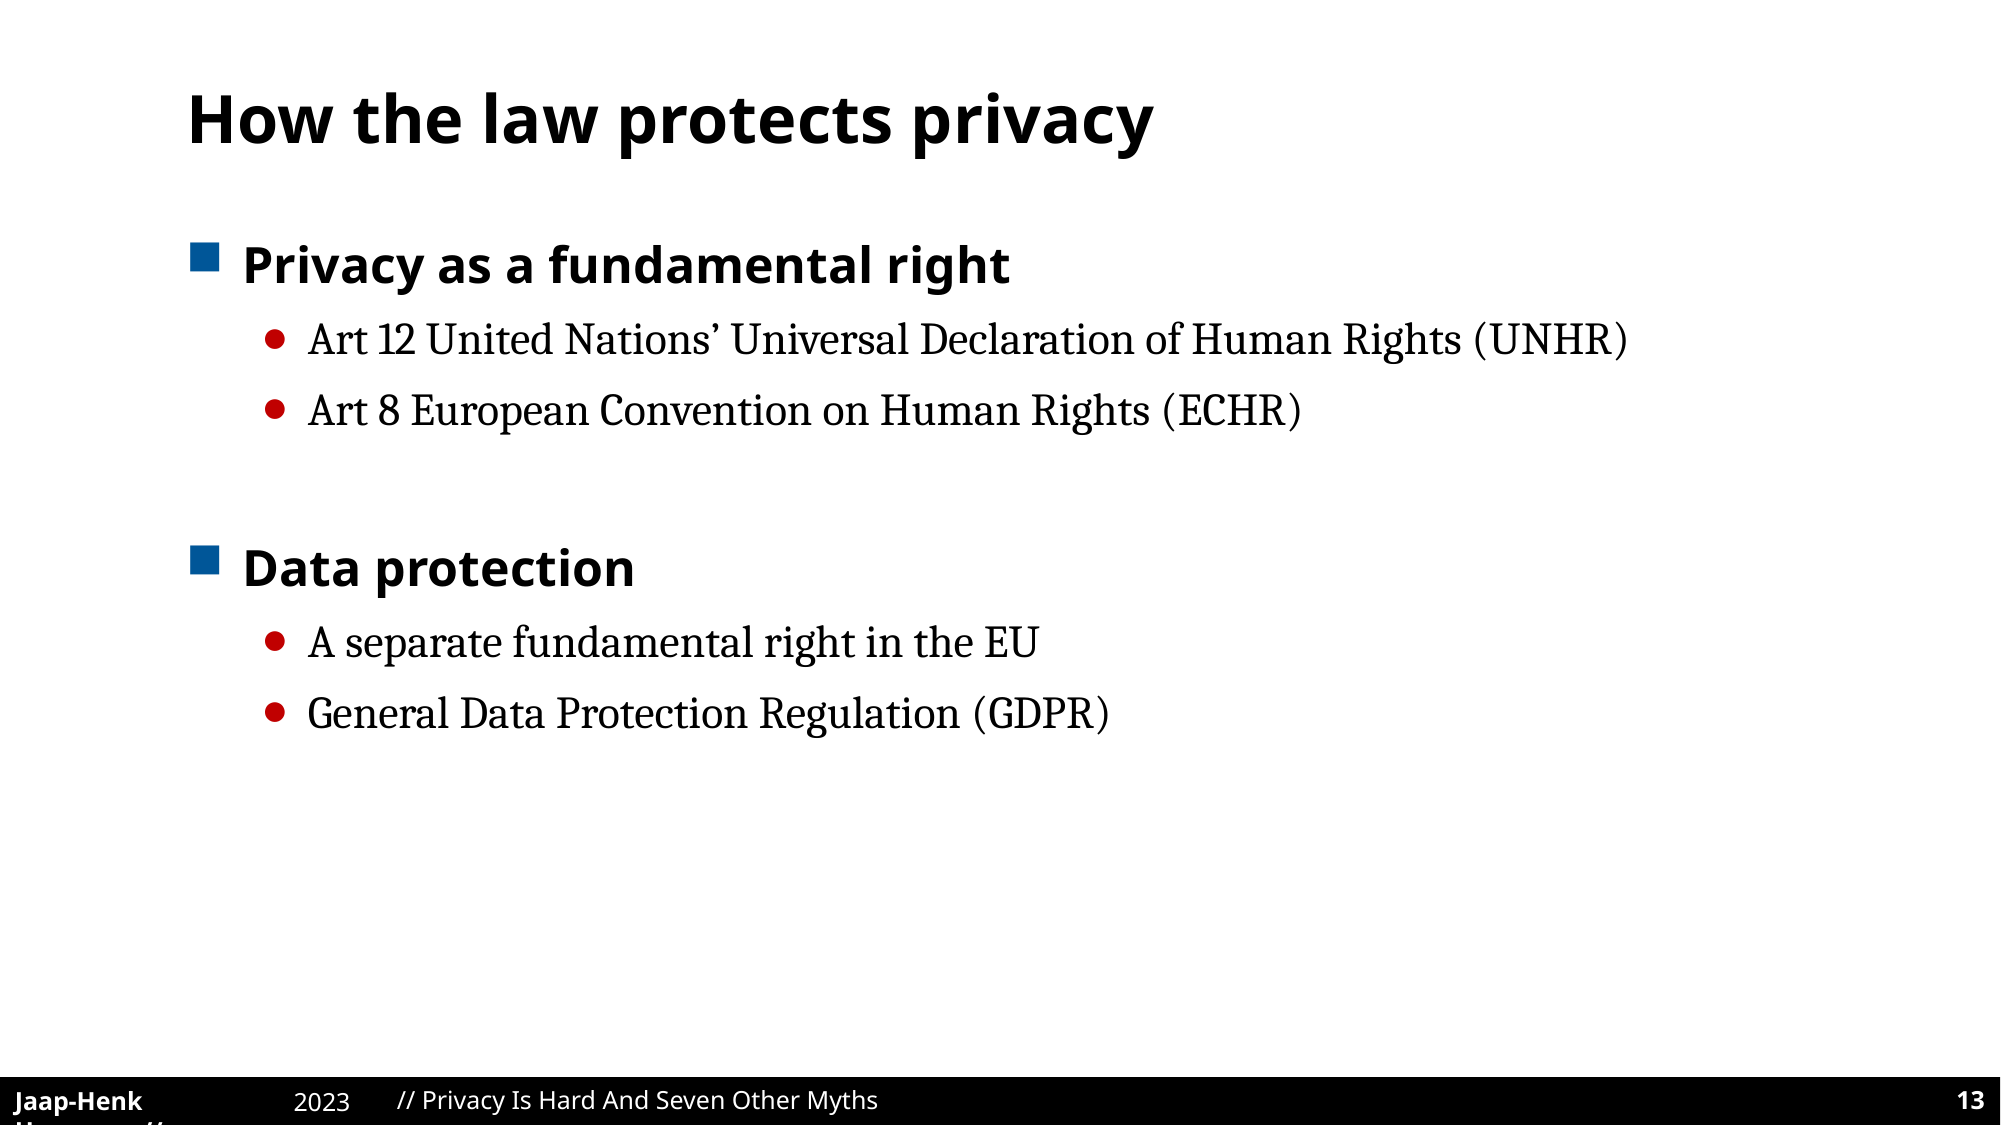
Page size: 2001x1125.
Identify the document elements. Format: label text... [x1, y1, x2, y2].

footer // Privacy Is Hard And Seven Other Myths [381, 1078, 1249, 1125]
list Privacy as a fundamental right Art 12 United Nations’ Universal Declaration of Human Rights (UNHR) Art 8 European Convention on Human Rights (ECHR) Data protection A separate fundamental right in the EU General Data Protection Regulation (GDPR) [171, 219, 1829, 1024]
slide_number 13 [1875, 1078, 2000, 1125]
slide_number 2023 [220, 1078, 381, 1125]
title How the law protects privacy [171, 0, 1829, 164]
